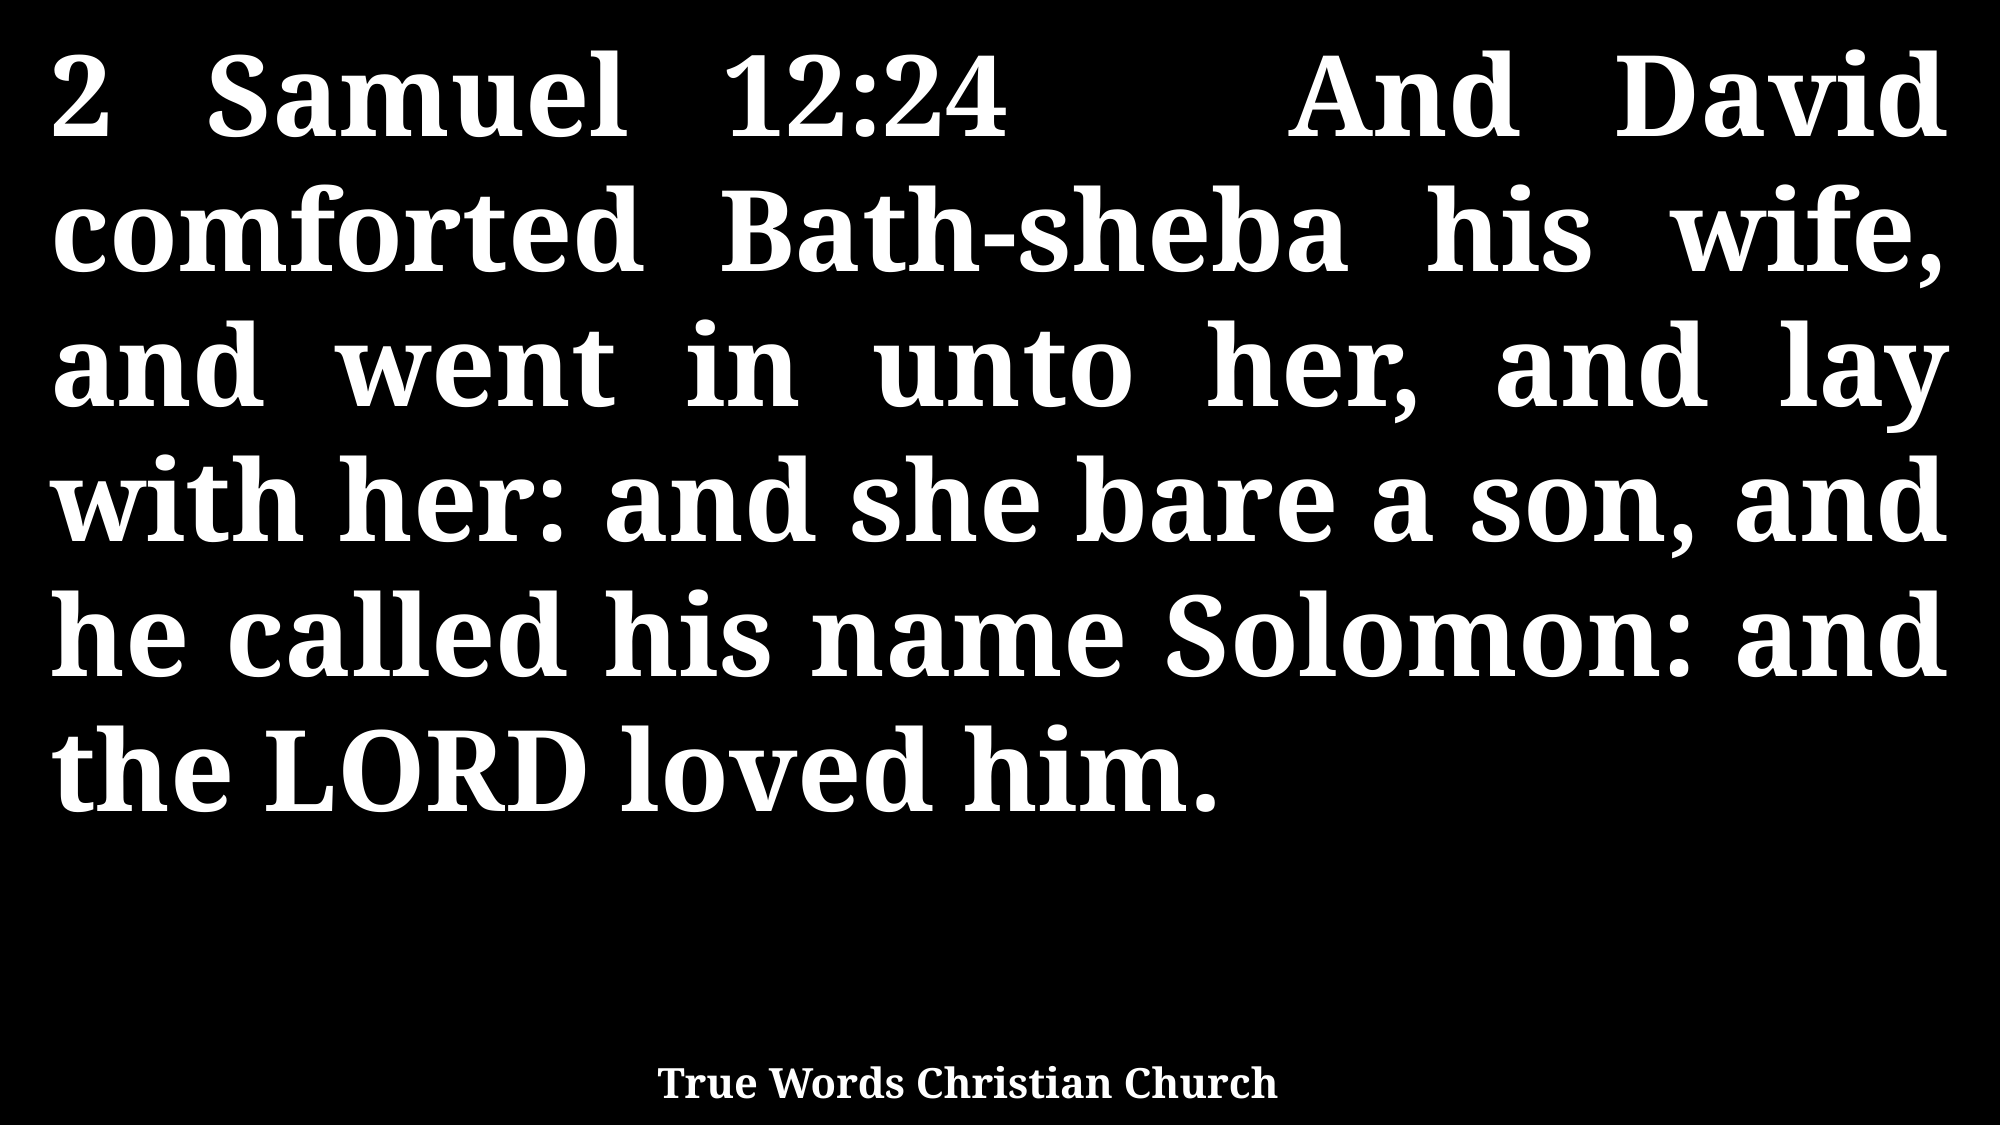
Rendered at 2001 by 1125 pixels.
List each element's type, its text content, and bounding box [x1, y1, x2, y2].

text_box True Words Christian Church [642, 1049, 1294, 1114]
text_box 2 Samuel 12:24 And David comforted Bath-sheba his wife, and went in unto her, and lay with her: and she bare a son, and he called his name Solomon: and the LORD loved him. [35, 16, 1965, 842]
